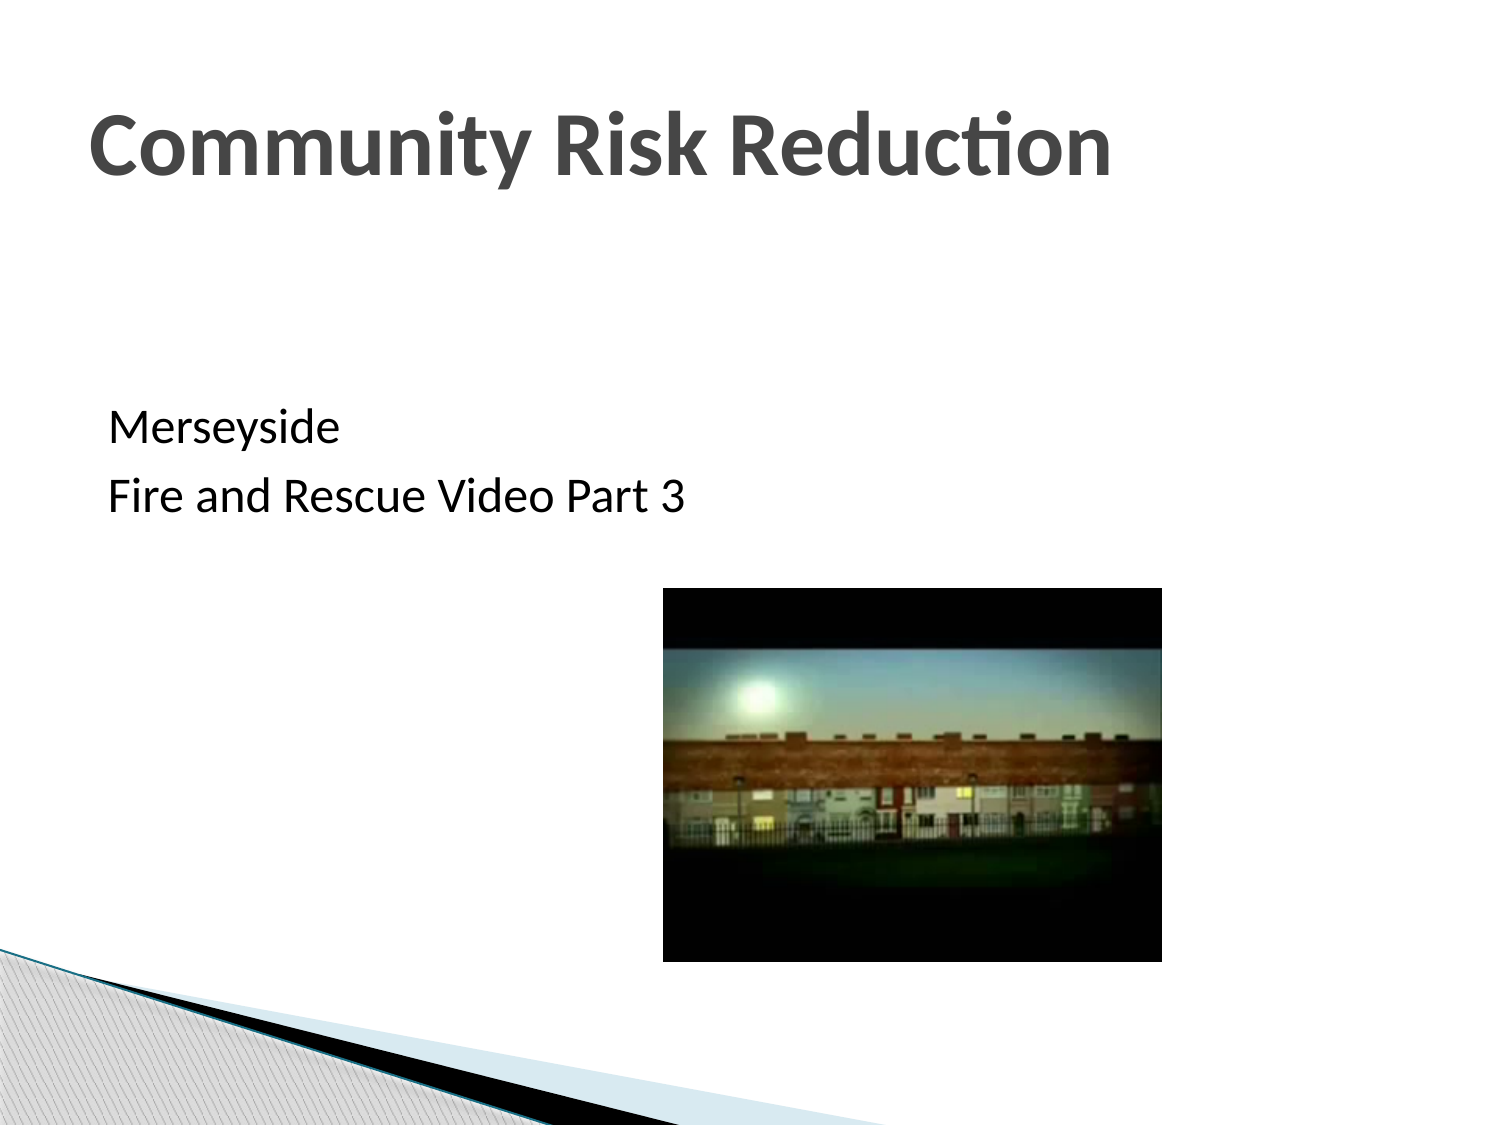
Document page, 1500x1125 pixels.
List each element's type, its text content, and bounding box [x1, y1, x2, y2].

list Merseyside Fire and Rescue Video Part 3 [74, 242, 1426, 986]
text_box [662, 587, 1163, 963]
title Community Risk Reduction [75, 45, 1425, 233]
